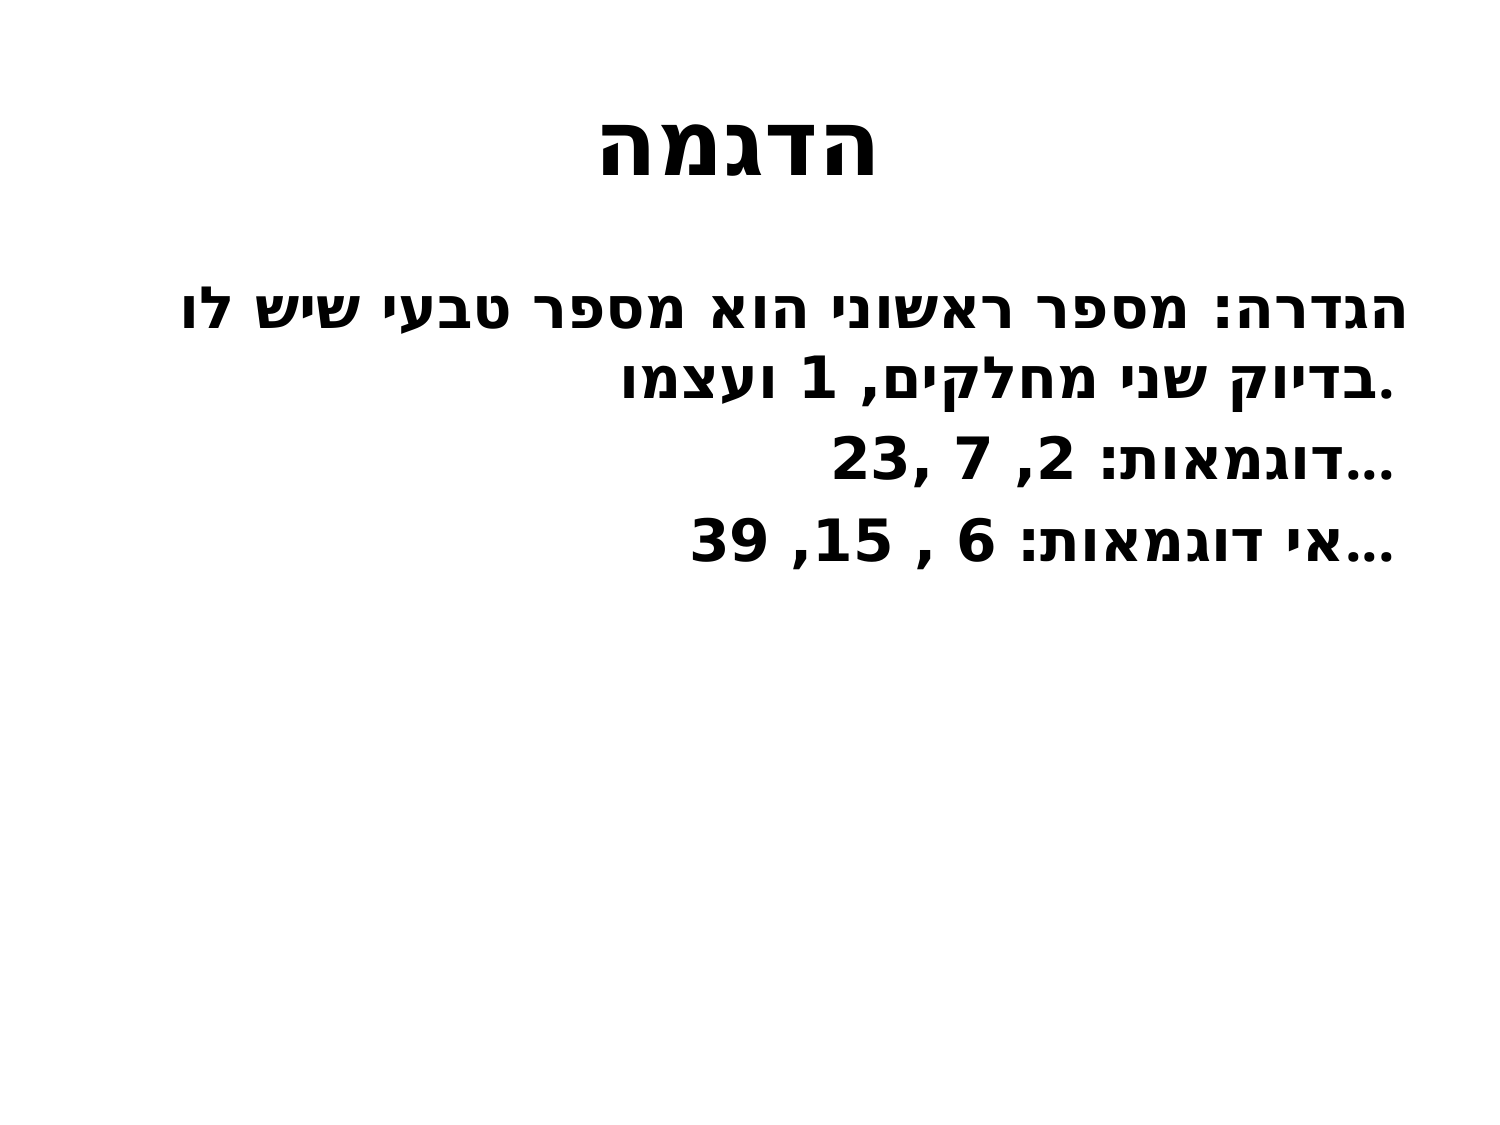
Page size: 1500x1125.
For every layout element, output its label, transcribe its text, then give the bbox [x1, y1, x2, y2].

title הדגמה [75, 45, 1425, 233]
list הגדרה: מספר ראשוני הוא מספר טבעי שיש לו בדיוק שני מחלקים, 1 ועצמו. דוגמאות: 2, 7 ,23... אי דוגמאות: 6 , 15, 39... [75, 262, 1425, 1005]
